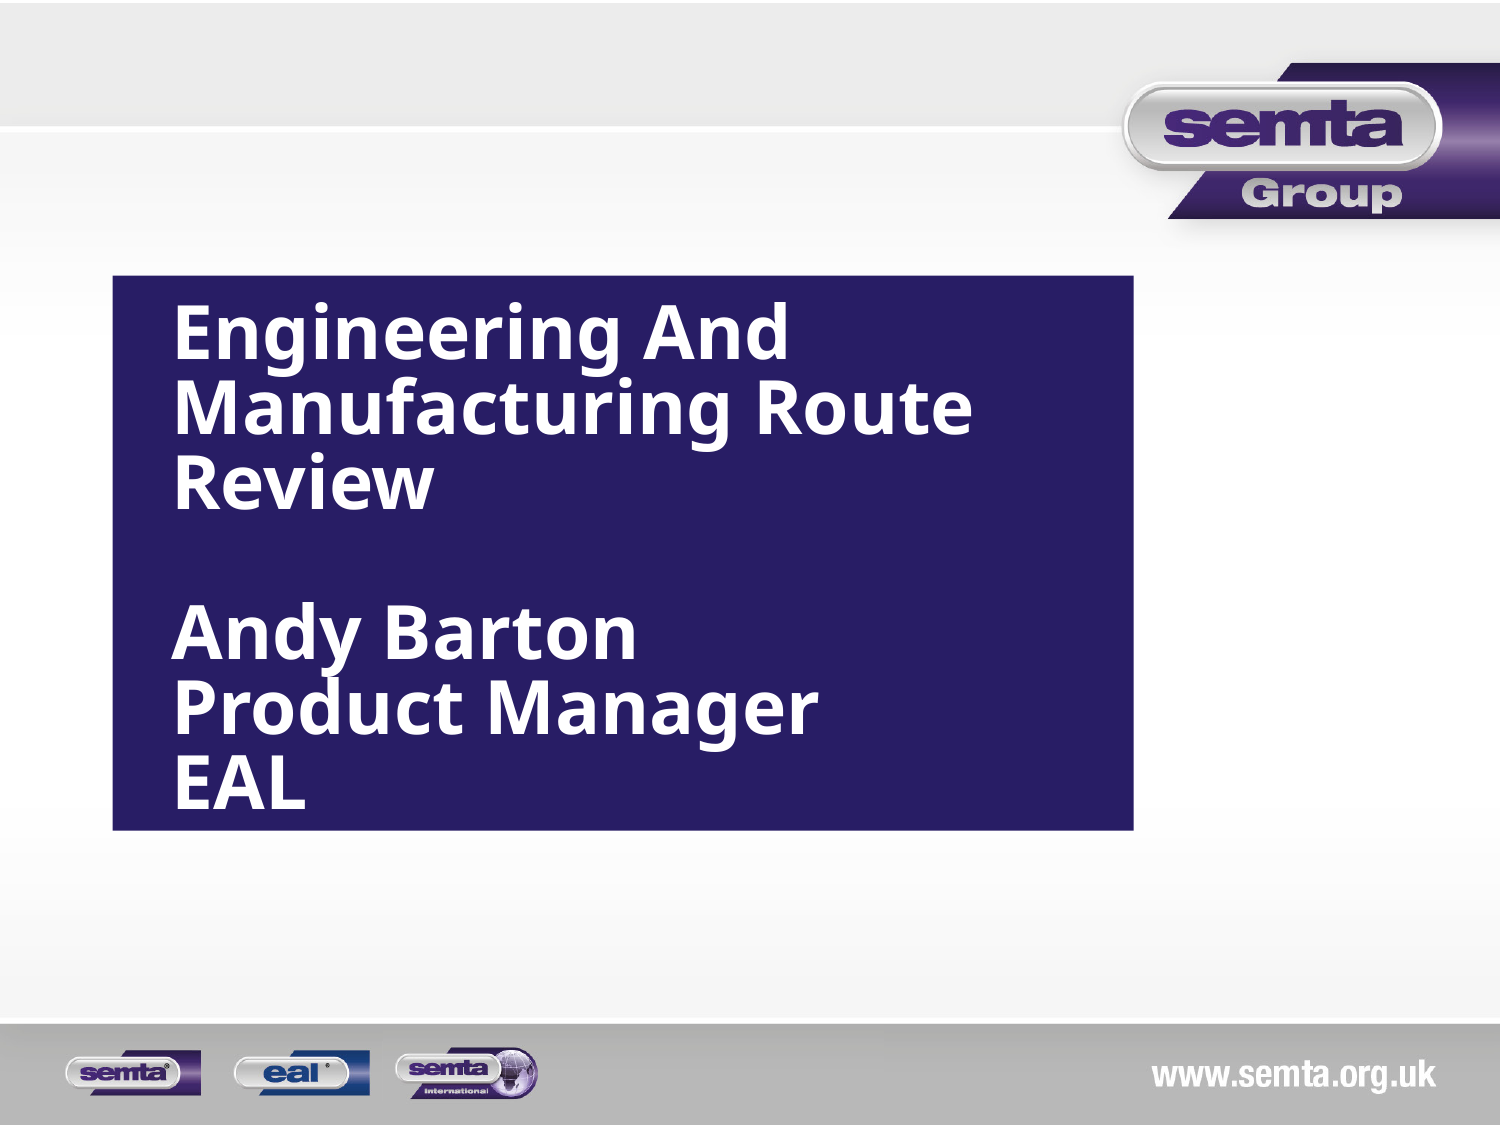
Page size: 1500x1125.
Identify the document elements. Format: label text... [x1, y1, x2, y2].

picture [0, 3, 1500, 1125]
title Engineering And Manufacturing Route Review Andy Barton Product Manager EAL [112, 275, 1134, 831]
